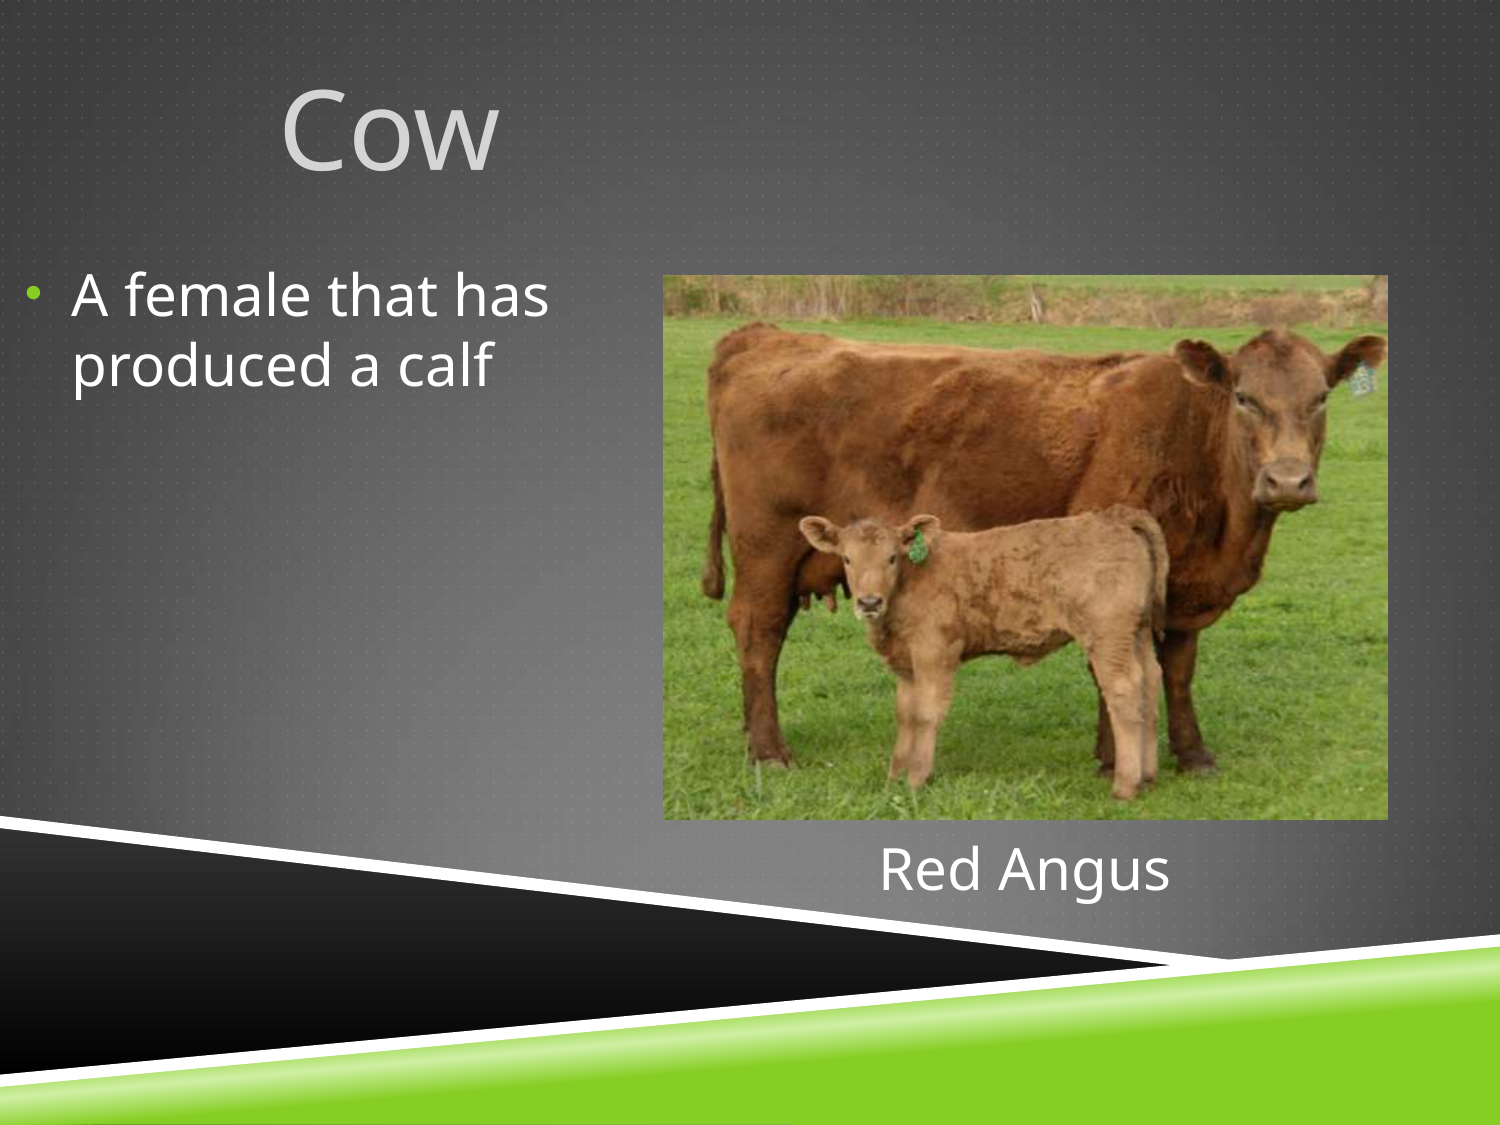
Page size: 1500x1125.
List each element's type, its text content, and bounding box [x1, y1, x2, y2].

list A female that has produced a calf [24, 250, 650, 450]
text_box Red Angus [662, 831, 1388, 910]
picture [0, 0, 1500, 959]
title Cow [112, 50, 668, 200]
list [662, 275, 1389, 820]
